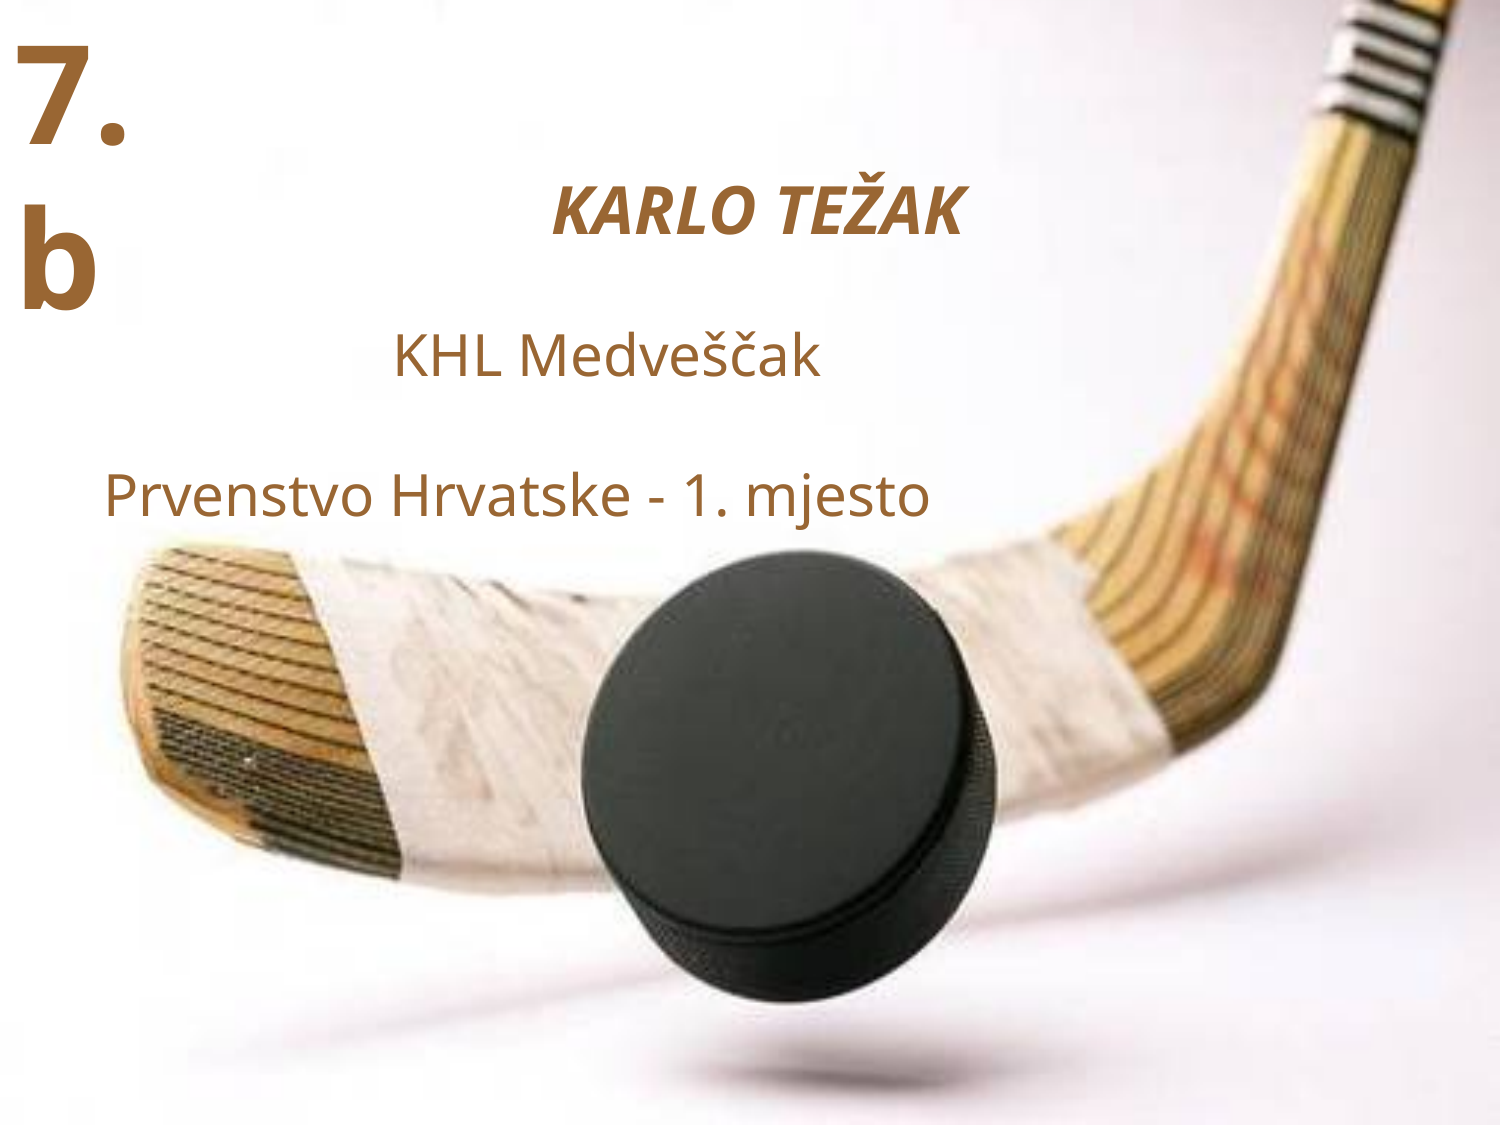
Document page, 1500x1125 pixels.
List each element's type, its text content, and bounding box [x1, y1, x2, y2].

text_box 7.b [0, 0, 210, 345]
picture [0, 0, 1500, 1125]
text_box KARLO TEŽAK KHL Medveščak Prvenstvo Hrvatske - 1. mjesto [88, 160, 1400, 596]
